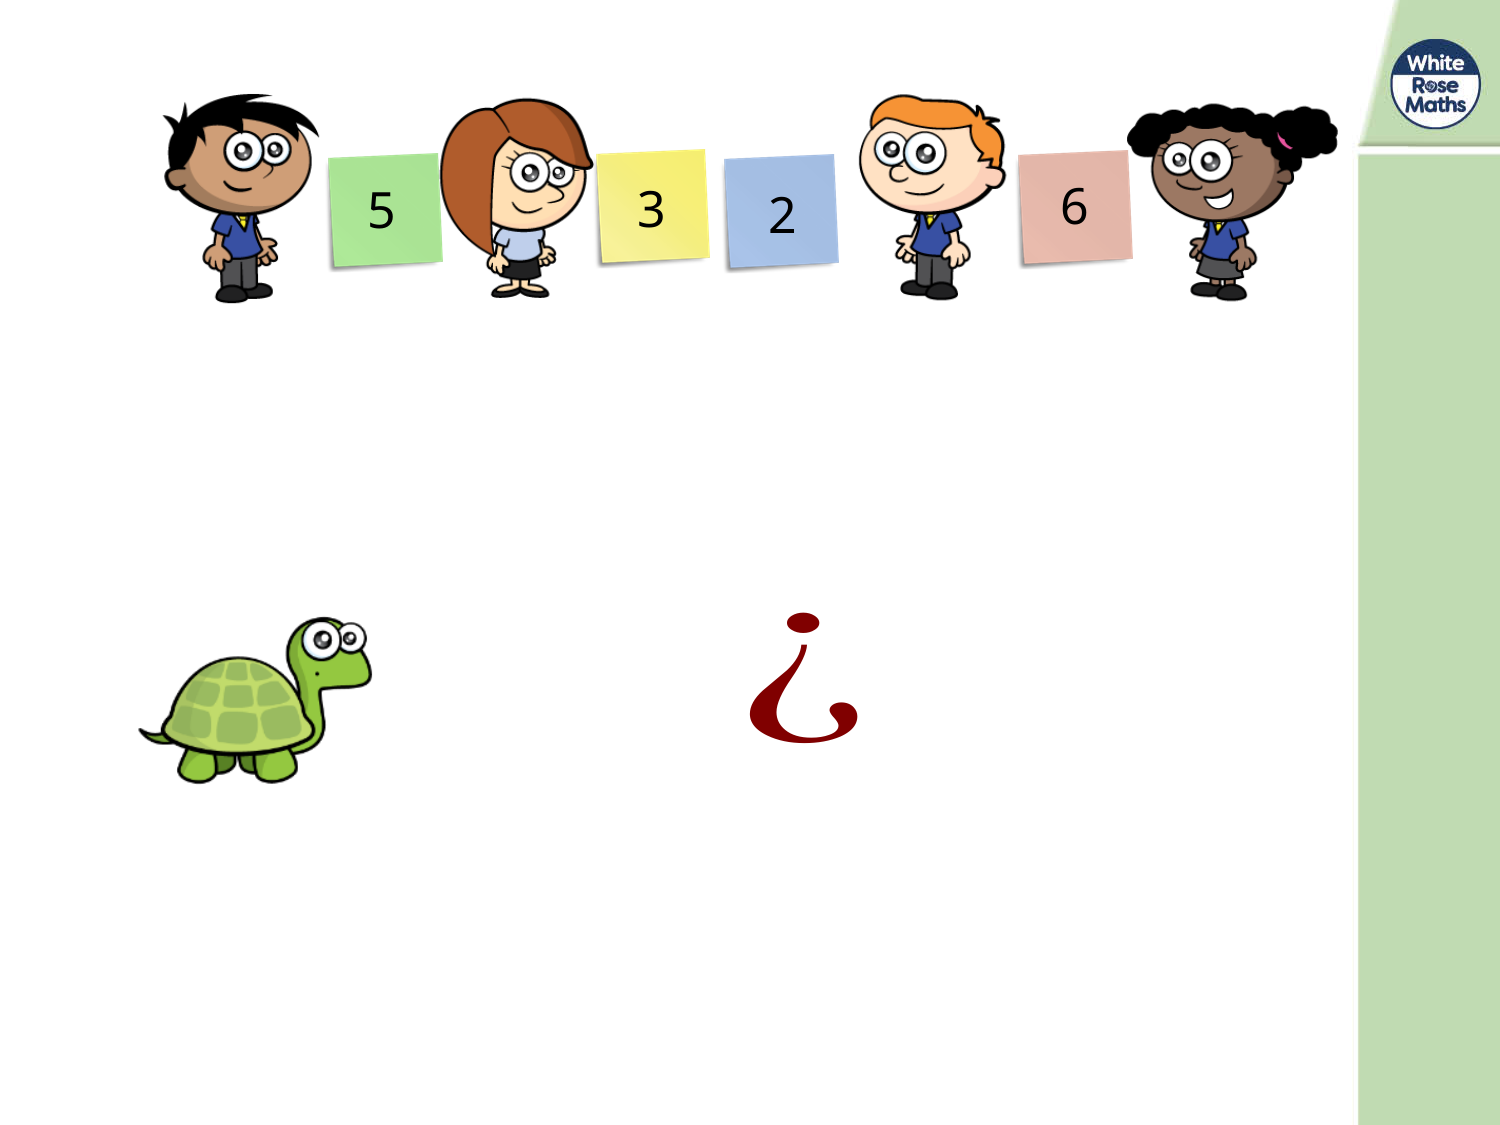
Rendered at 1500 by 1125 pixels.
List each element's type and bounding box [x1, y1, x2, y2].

text_box [719, 66, 1056, 355]
text_box [396, 77, 710, 330]
picture [0, 0, 1500, 1125]
text_box [120, 56, 443, 337]
text_box [1013, 64, 1349, 343]
